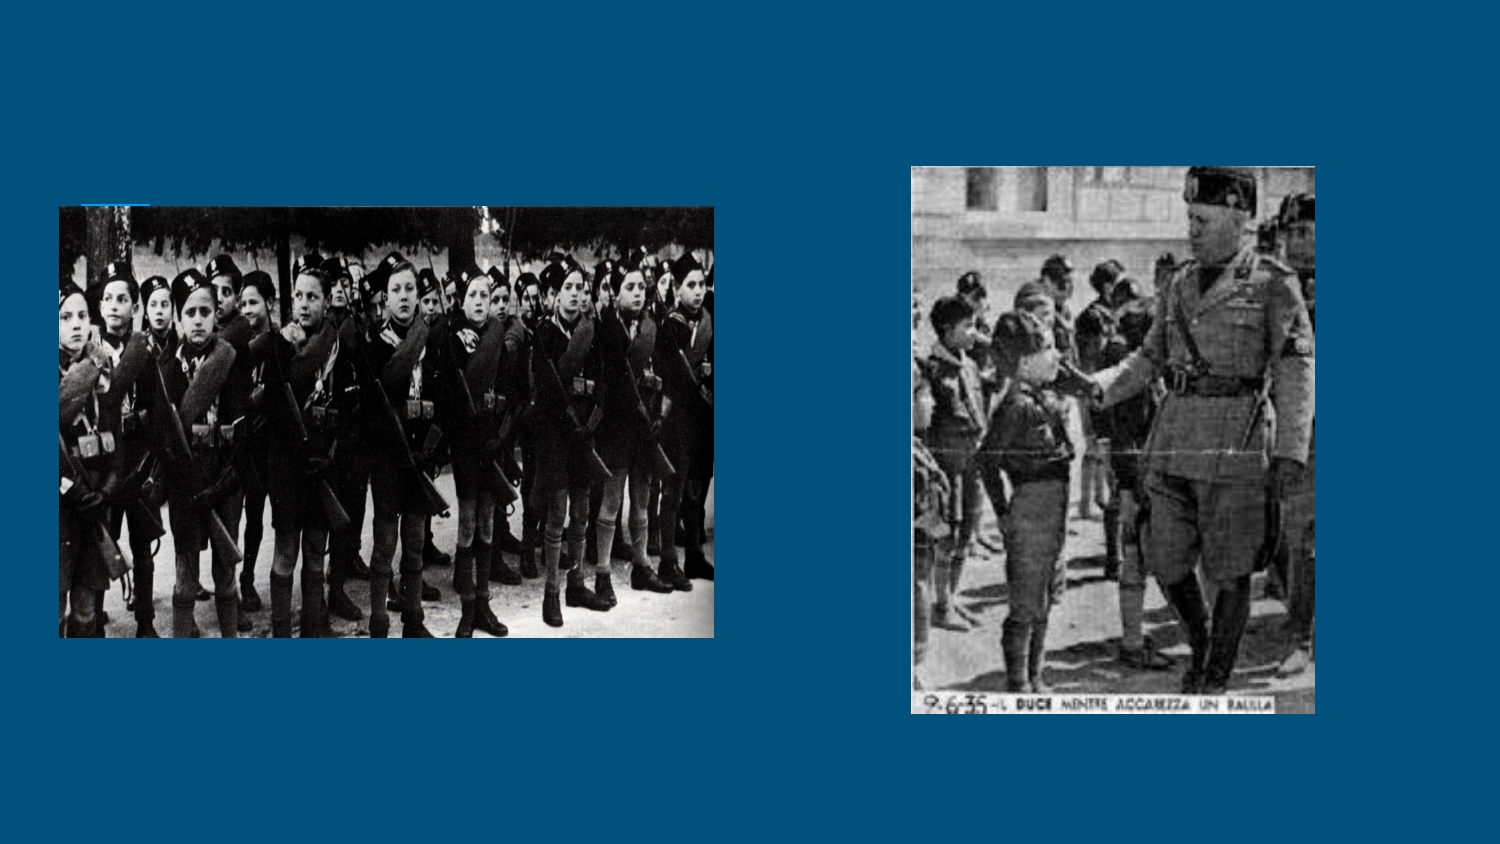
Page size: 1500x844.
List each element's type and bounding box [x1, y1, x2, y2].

picture [912, 167, 1314, 713]
picture [60, 207, 713, 637]
